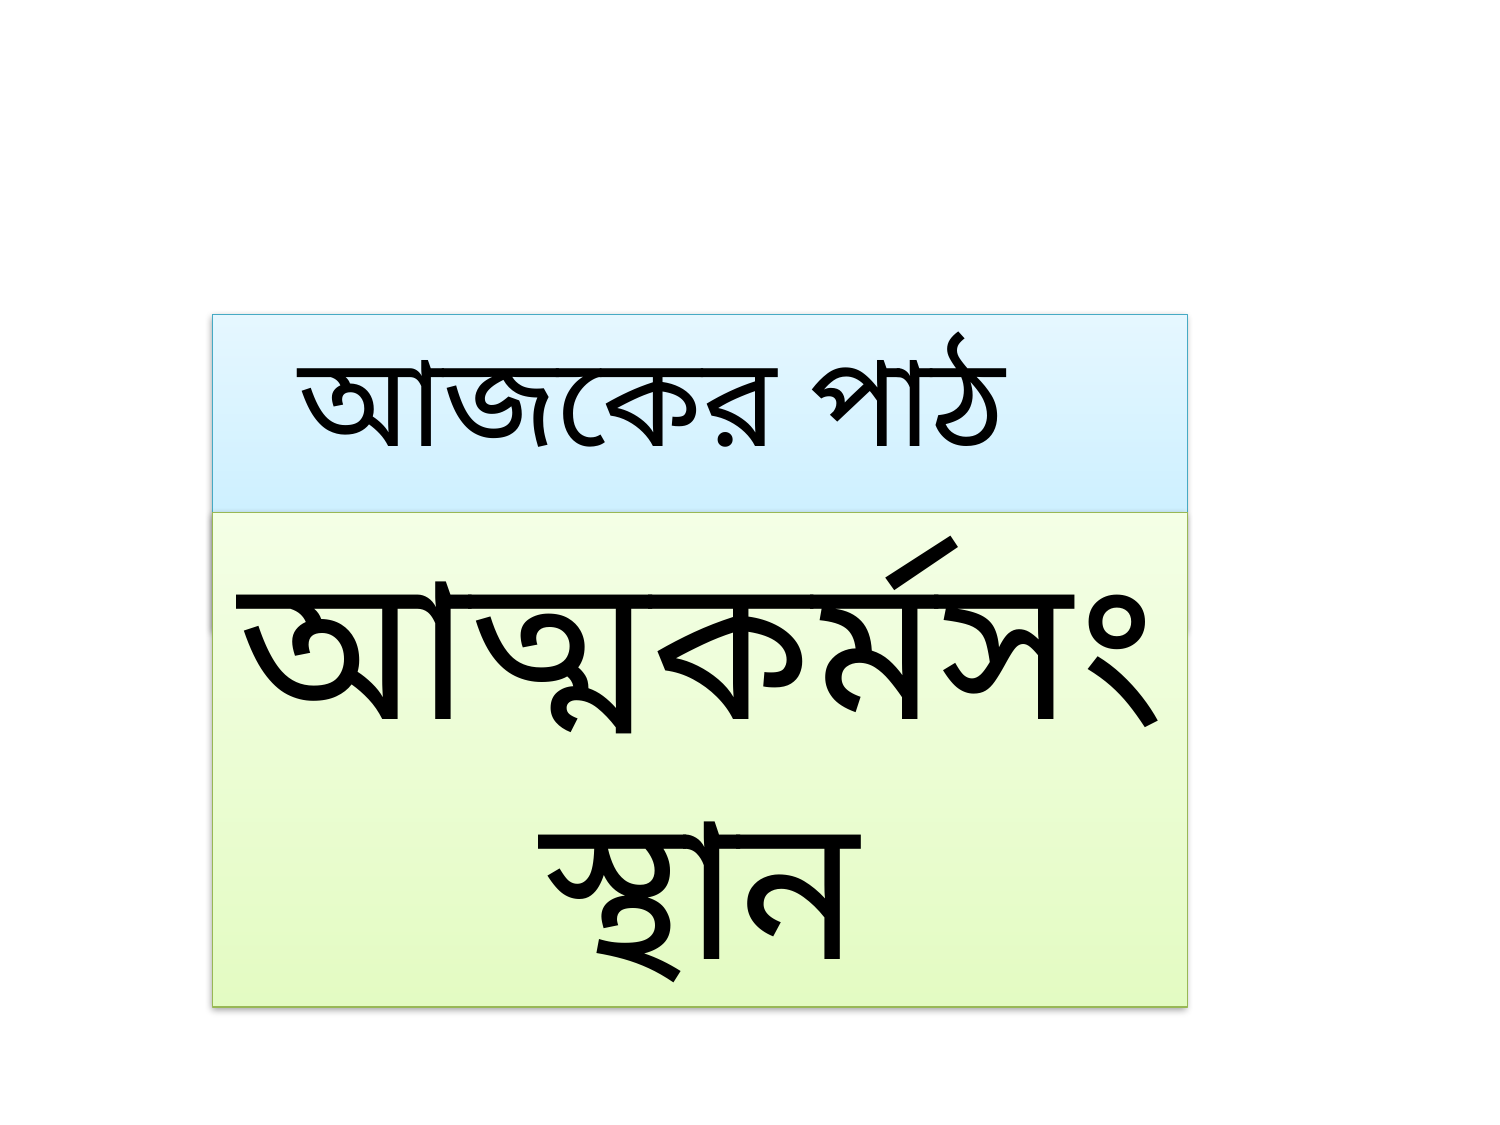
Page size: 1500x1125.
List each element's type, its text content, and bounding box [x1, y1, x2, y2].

text_box আজকের পাঠ [212, 314, 1188, 512]
text_box আত্মকর্মসংস্থান [212, 512, 1188, 1008]
